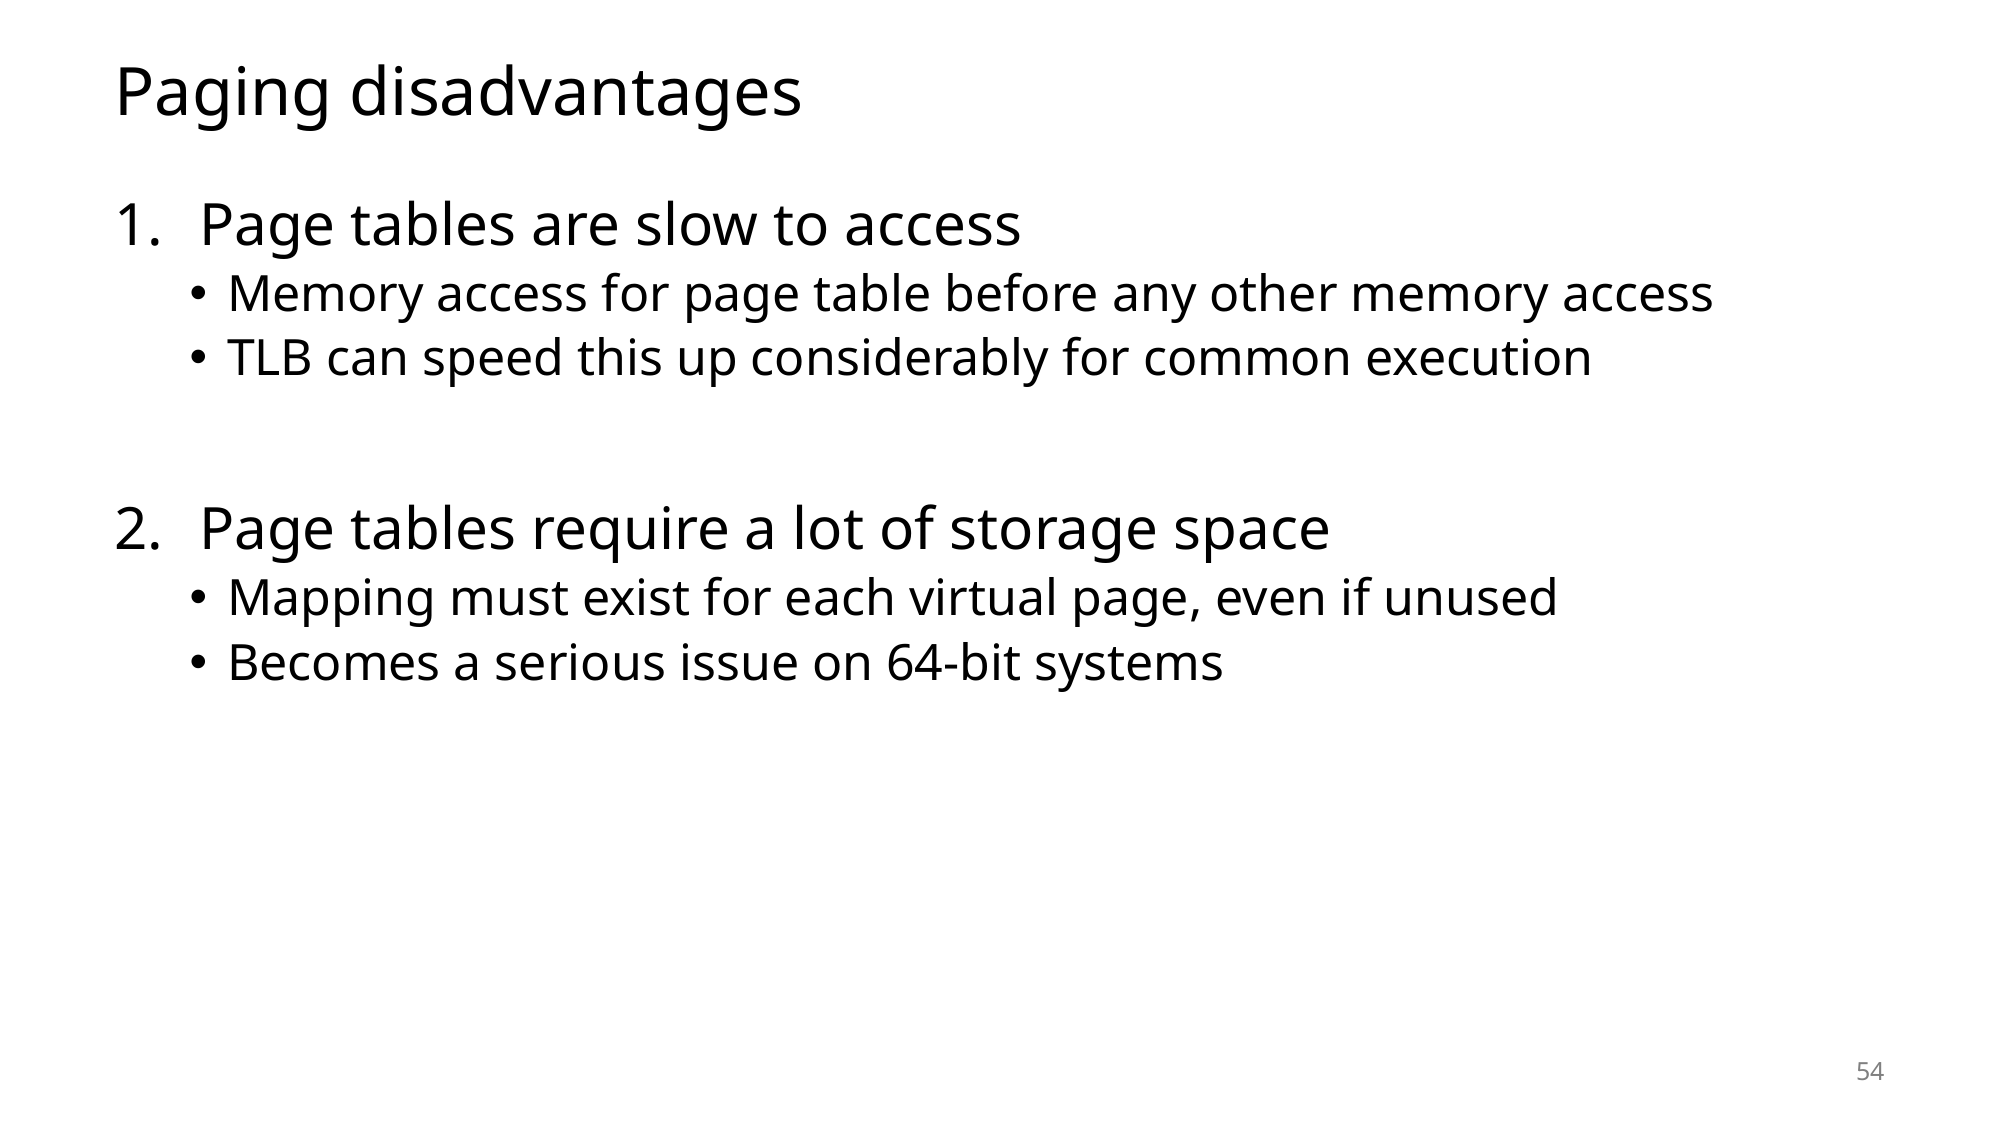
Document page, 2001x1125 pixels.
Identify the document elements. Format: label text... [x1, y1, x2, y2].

title Paging disadvantages [99, 37, 1900, 150]
slide_number 54 [1749, 1042, 1900, 1103]
list Page tables are slow to access Memory access for page table before any other memory access TLB can speed this up considerably for common execution Page tables require a lot of storage space Mapping must exist for each virtual page, even if unused Becomes a serious issue on 64-bit systems [99, 187, 1900, 1013]
